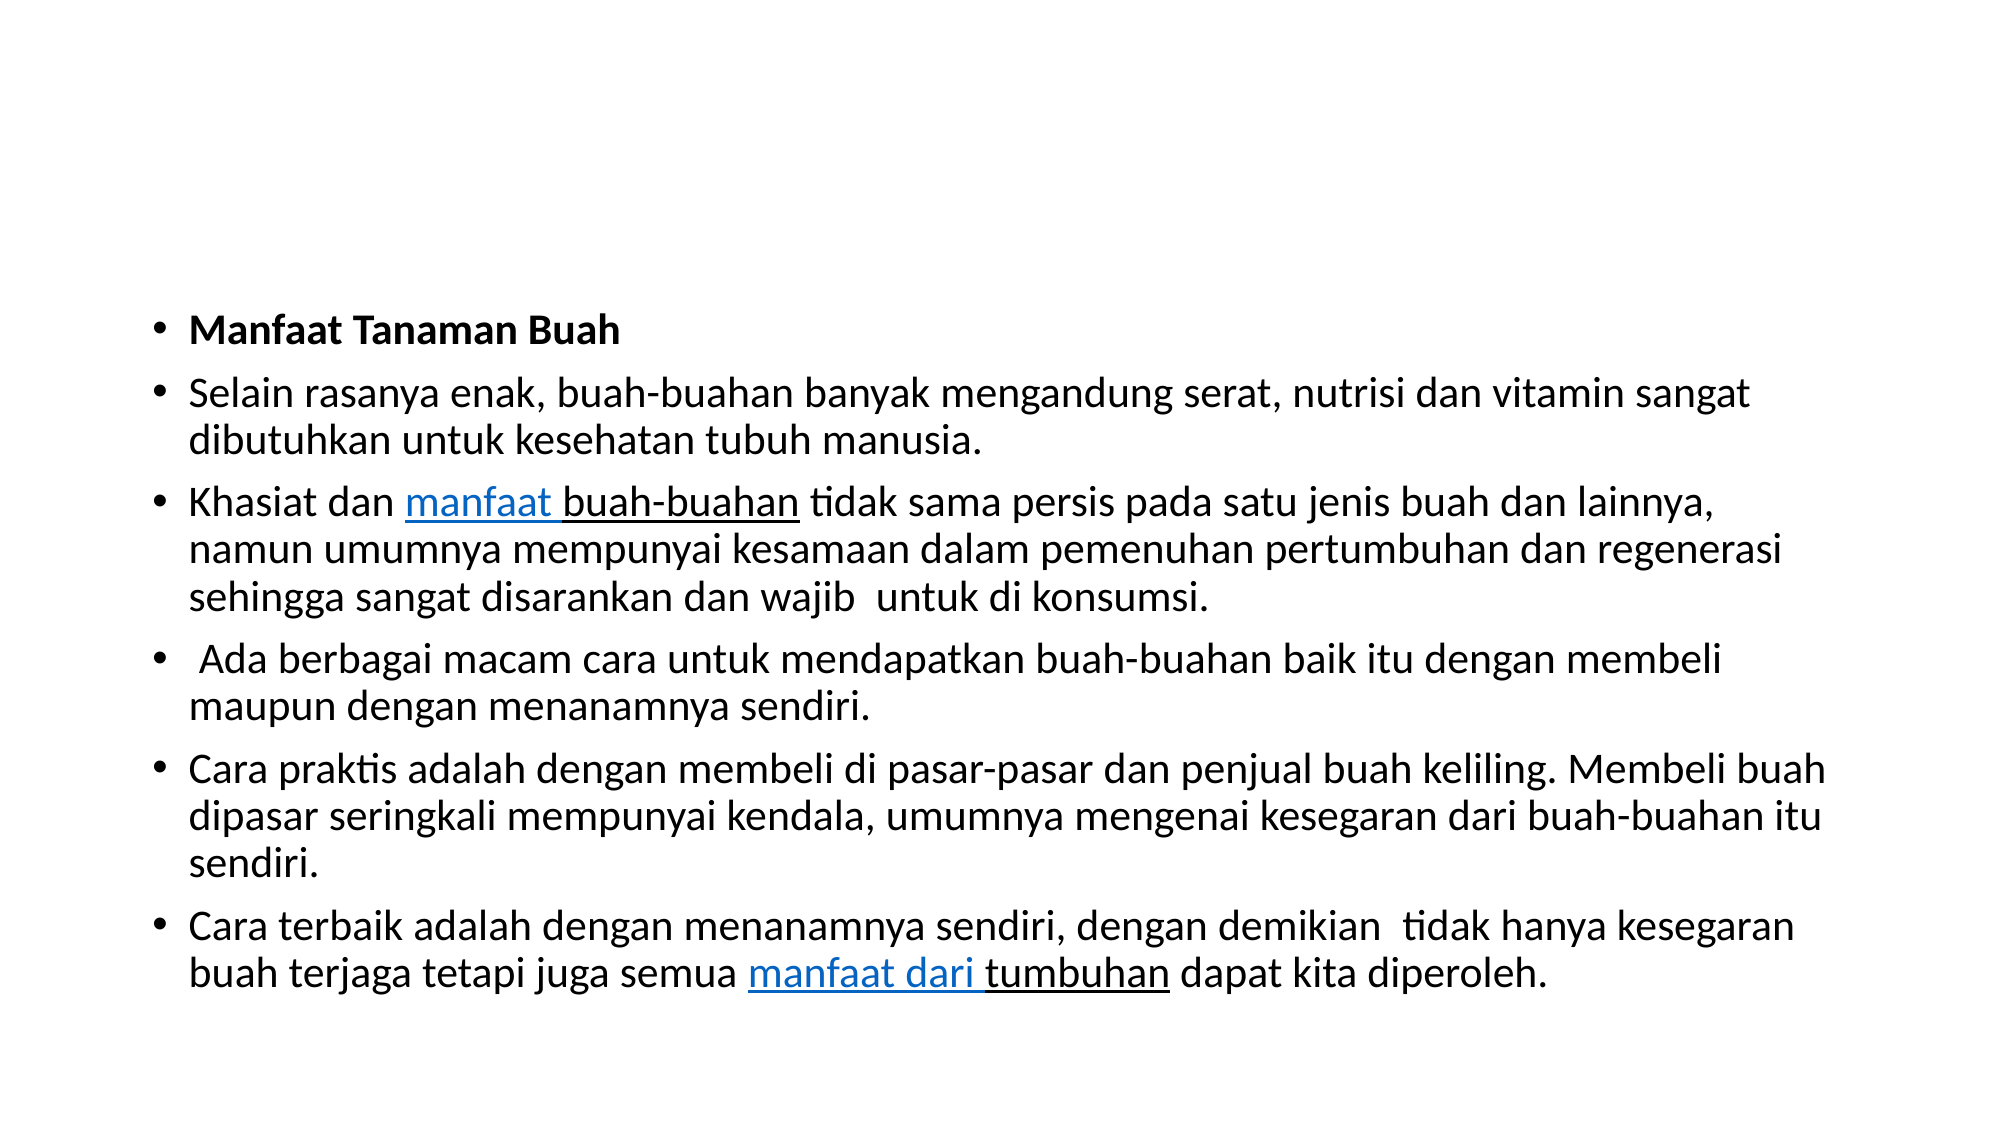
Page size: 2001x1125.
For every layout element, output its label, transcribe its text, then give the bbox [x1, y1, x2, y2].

list Manfaat Tanaman Buah Selain rasanya enak, buah-buahan banyak mengandung serat, nutrisi dan vitamin sangat dibutuhkan untuk kesehatan tubuh manusia. Khasiat dan manfaat buah-buahan tidak sama persis pada satu jenis buah dan lainnya, namun umumnya mempunyai kesamaan dalam pemenuhan pertumbuhan dan regenerasi sehingga sangat disarankan dan wajib untuk di konsumsi. Ada berbagai macam cara untuk mendapatkan buah-buahan baik itu dengan membeli maupun dengan menanamnya sendiri. Cara praktis adalah dengan membeli di pasar-pasar dan penjual buah keliling. Membeli buah dipasar seringkali mempunyai kendala, umumnya mengenai kesegaran dari buah-buahan itu sendiri. Cara terbaik adalah dengan menanamnya sendiri, dengan demikian tidak hanya kesegaran buah terjaga tetapi juga semua manfaat dari tumbuhan dapat kita diperoleh. [137, 299, 1863, 1014]
